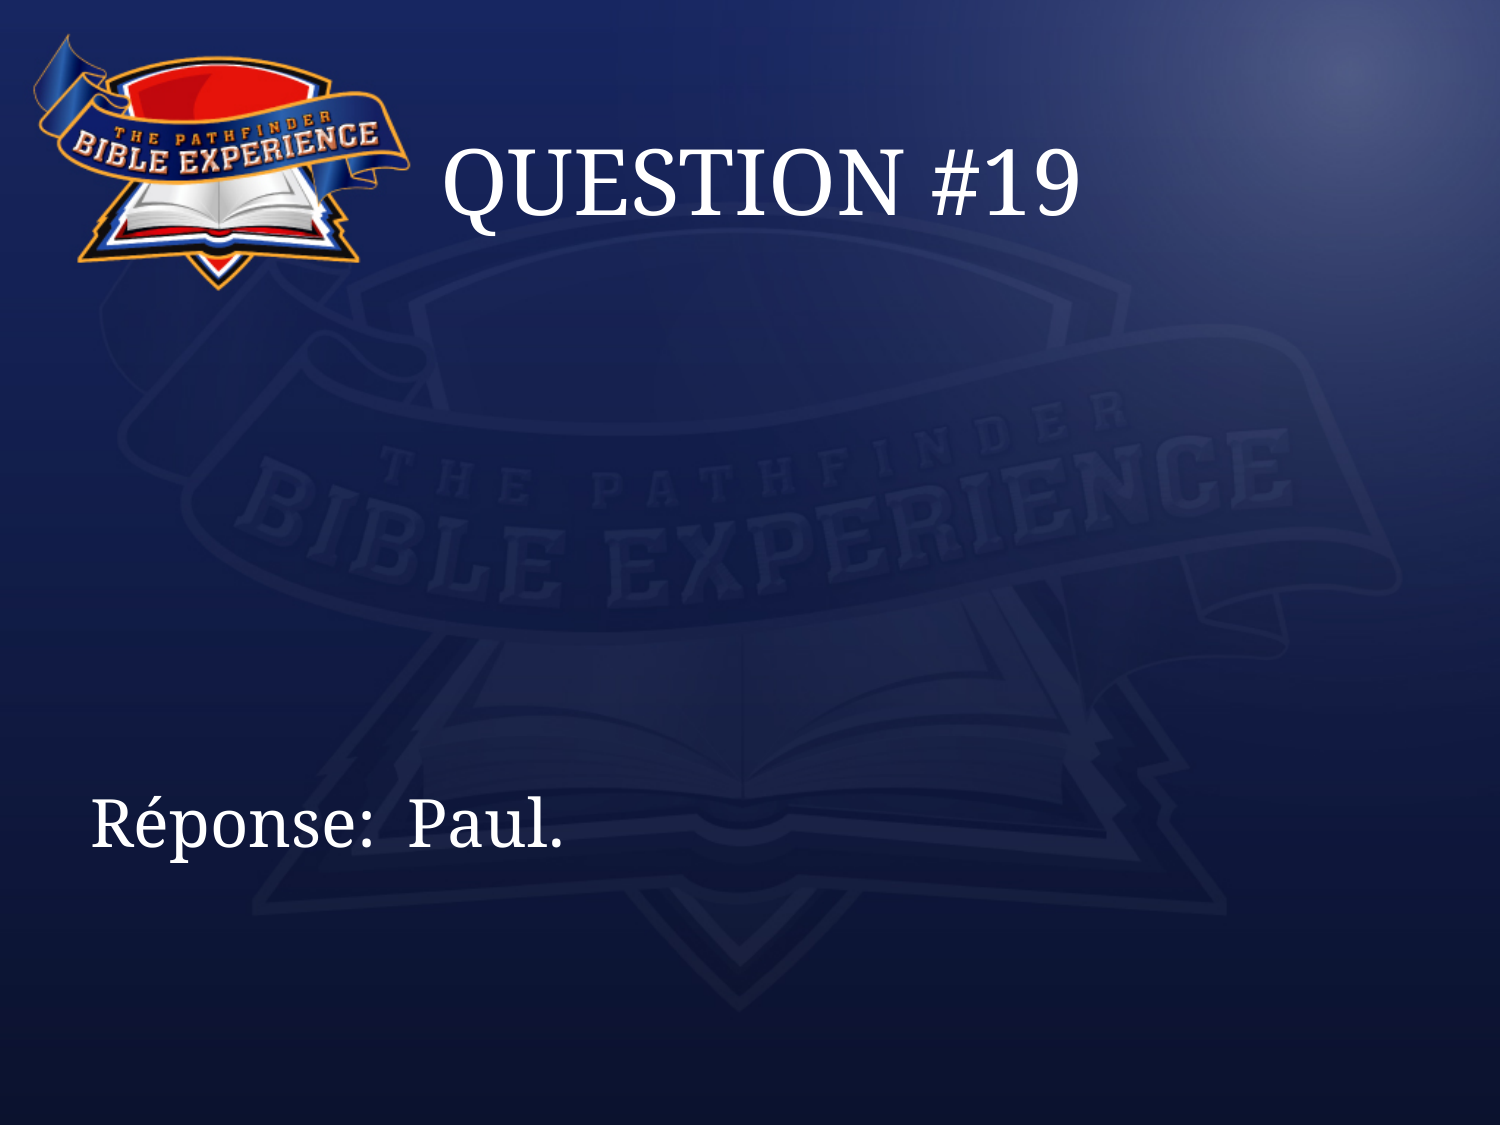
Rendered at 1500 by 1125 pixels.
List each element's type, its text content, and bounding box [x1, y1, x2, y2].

list Réponse: Paul. [75, 307, 1425, 1056]
title QUESTION #19 [425, 85, 1425, 273]
picture [0, 0, 1500, 1125]
